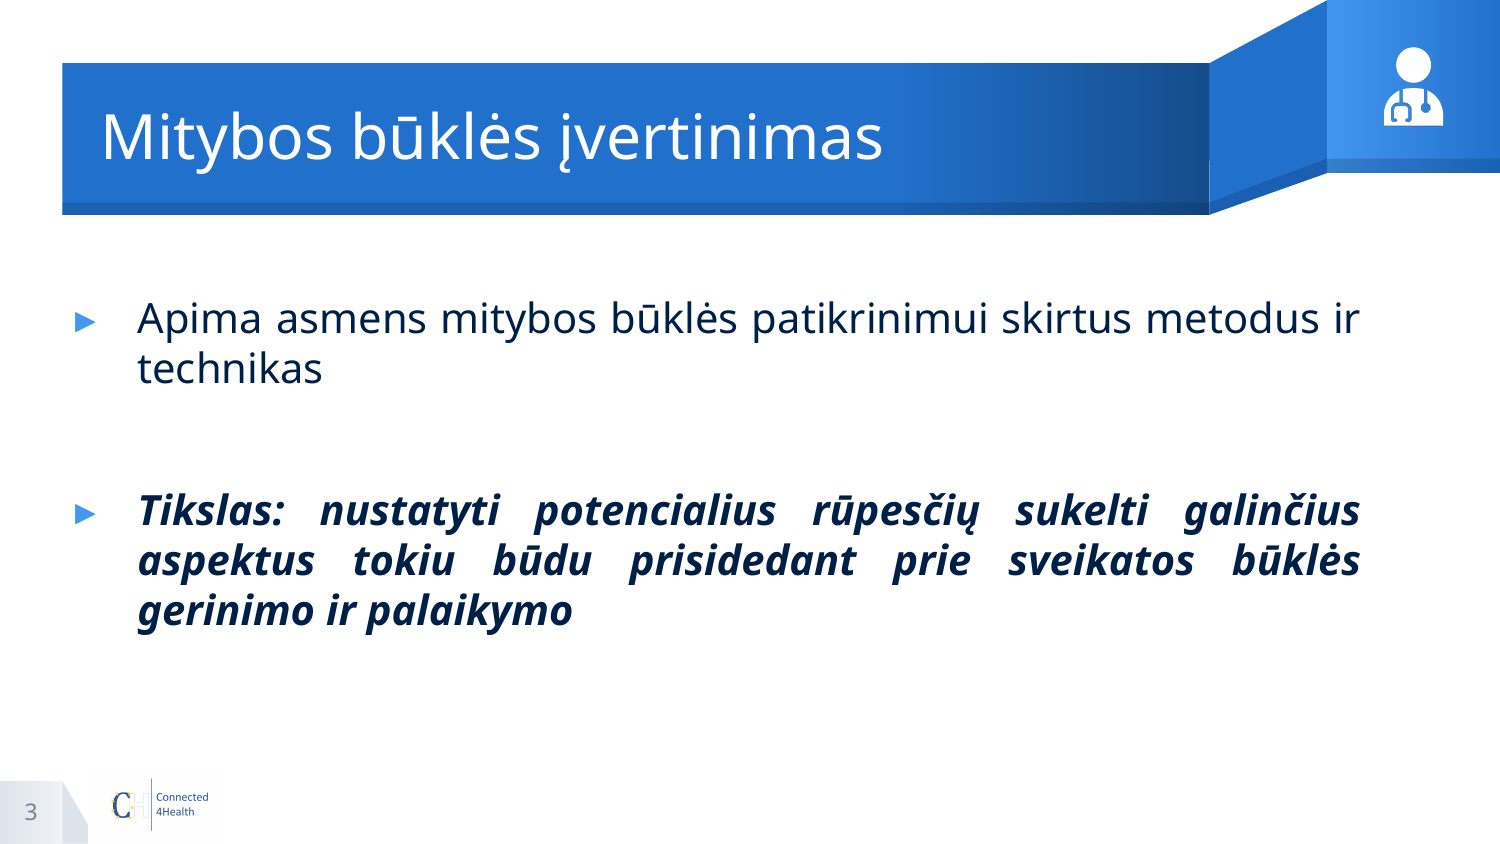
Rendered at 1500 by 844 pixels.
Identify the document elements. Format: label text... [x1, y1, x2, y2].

picture [88, 769, 220, 844]
title Mitybos būklės įvertinimas [100, 64, 1210, 215]
slide_number 3 [0, 781, 63, 844]
list Apima asmens mitybos būklės patikrinimui skirtus metodus ir technikas Tikslas: nustatyti potencialius rūpesčių sukelti galinčius aspektus tokiu būdu prisidedant prie sveikatos būklės gerinimo ir palaikymo [62, 291, 1362, 756]
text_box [1383, 47, 1444, 126]
